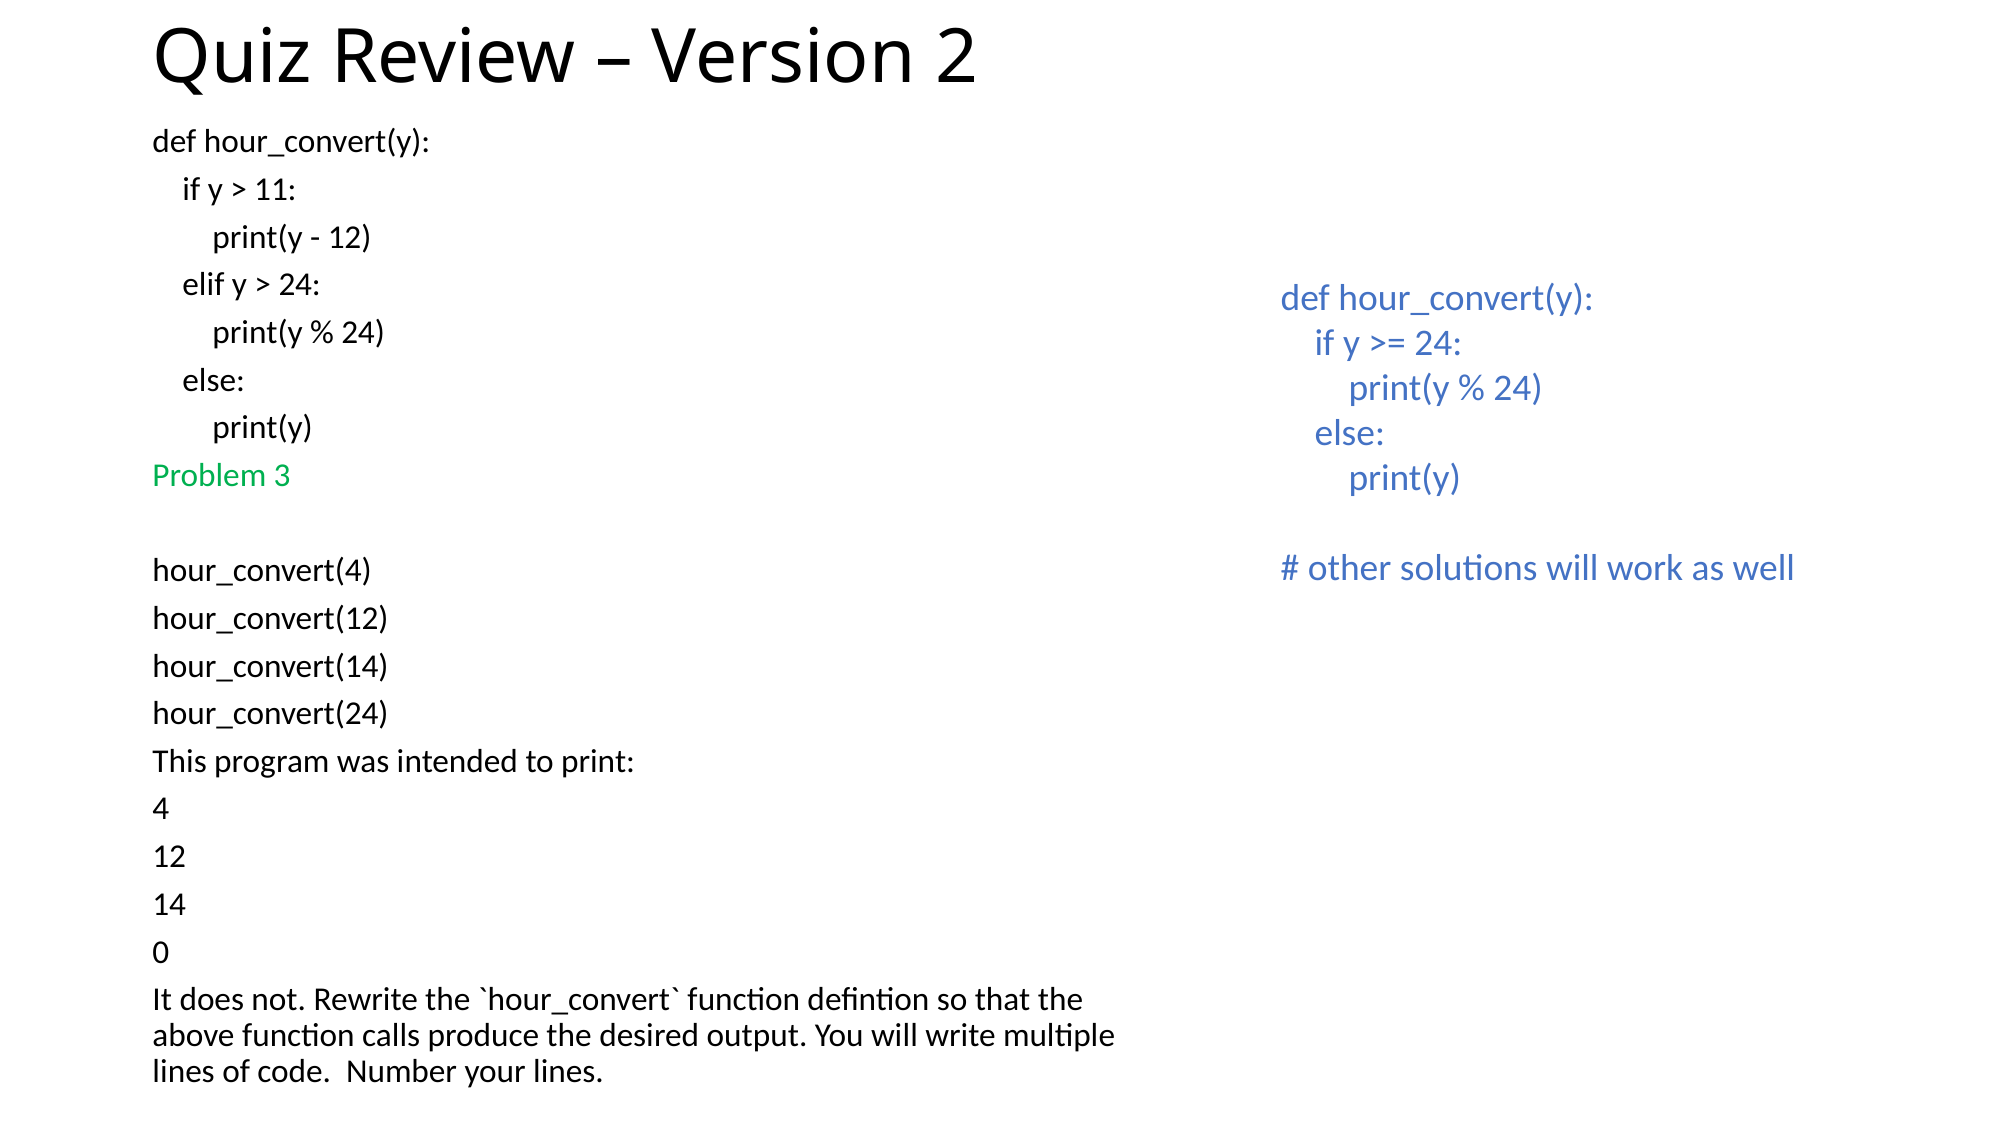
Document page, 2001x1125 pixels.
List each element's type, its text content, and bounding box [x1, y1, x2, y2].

list def hour_convert(y): if y > 11: print(y - 12) elif y > 24: print(y % 24) else: print(y) Problem 3 hour_convert(4) hour_convert(12) hour_convert(14) hour_convert(24) This program was intended to print: 4 12 14 0 It does not. Rewrite the `hour_convert` function defintion so that the above function calls produce the desired output. You will write multiple lines of code. Number your lines. [137, 116, 1177, 1106]
title Quiz Review – Version 2 [137, 0, 1863, 117]
text_box def hour_convert(y): if y >= 24: print(y % 24) else: print(y) # other solutions will work as well [1265, 265, 1890, 596]
